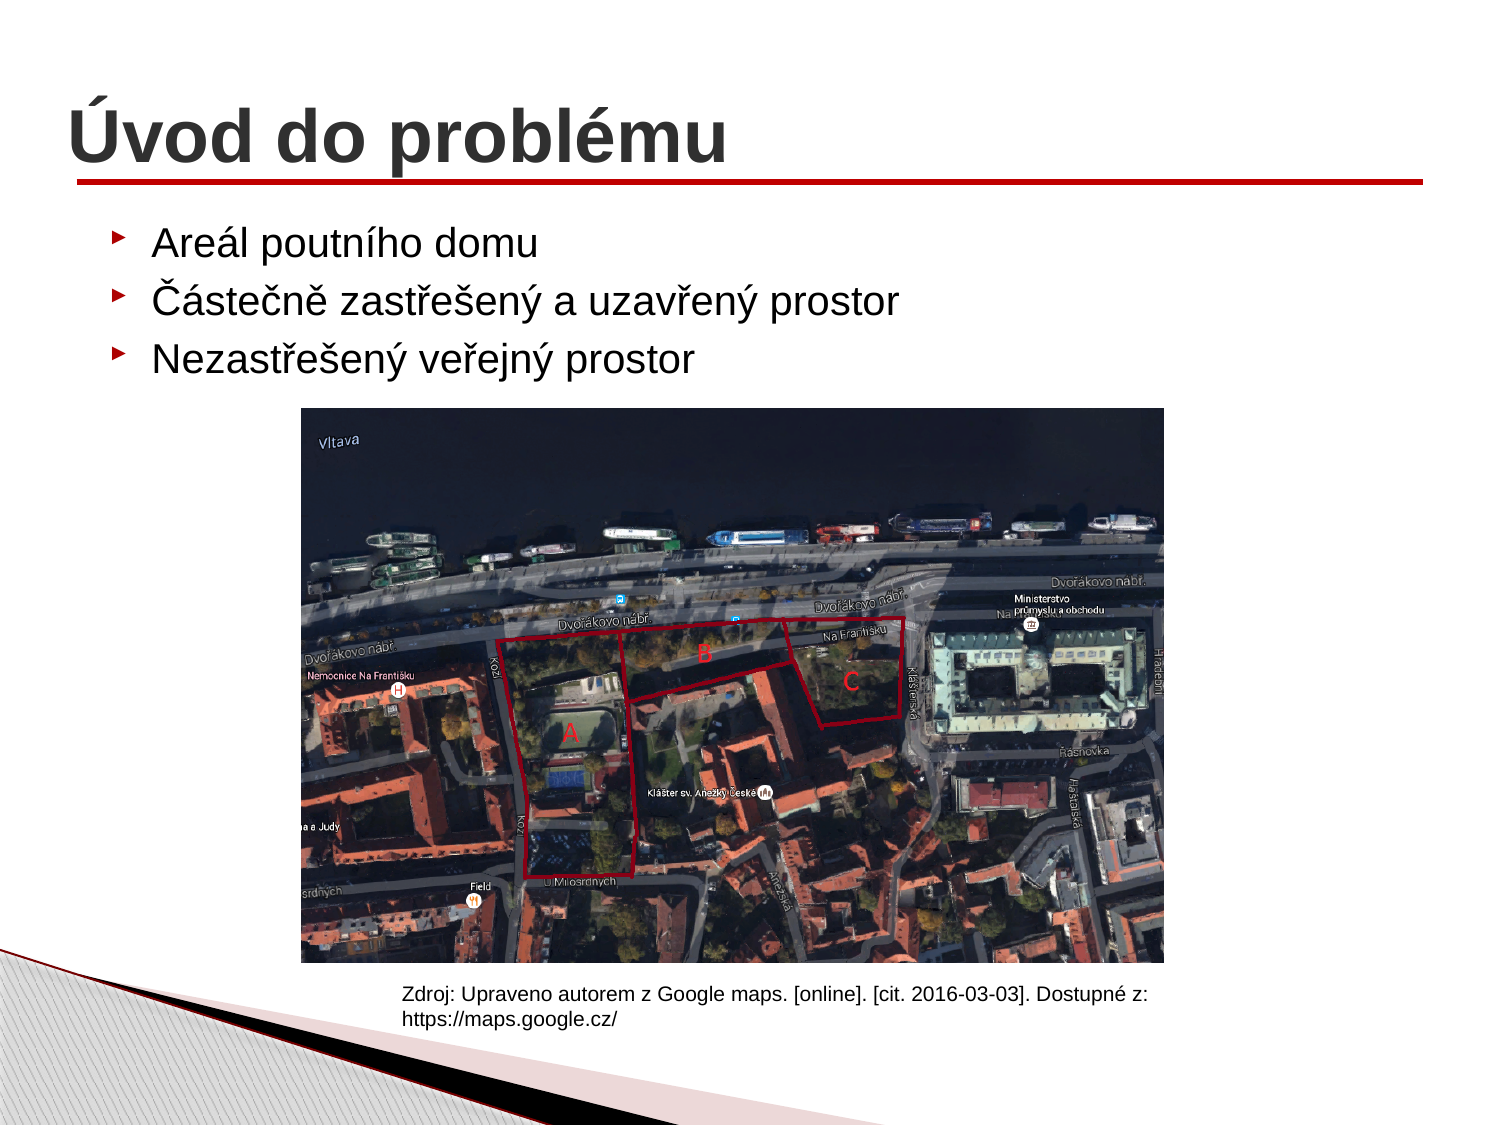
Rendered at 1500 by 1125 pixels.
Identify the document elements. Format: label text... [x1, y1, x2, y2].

list Areál poutního domu Částečně zastřešený a uzavřený prostor Nezastřešený veřejný prostor [76, 208, 1427, 466]
title Úvod do problému [53, 45, 1424, 220]
picture [300, 408, 1164, 963]
text_box Zdroj: Upraveno autorem z Google maps. [online]. [cit. 2016-03-03]. Dostupné z: https://maps.google.cz/ [371, 973, 1191, 1039]
